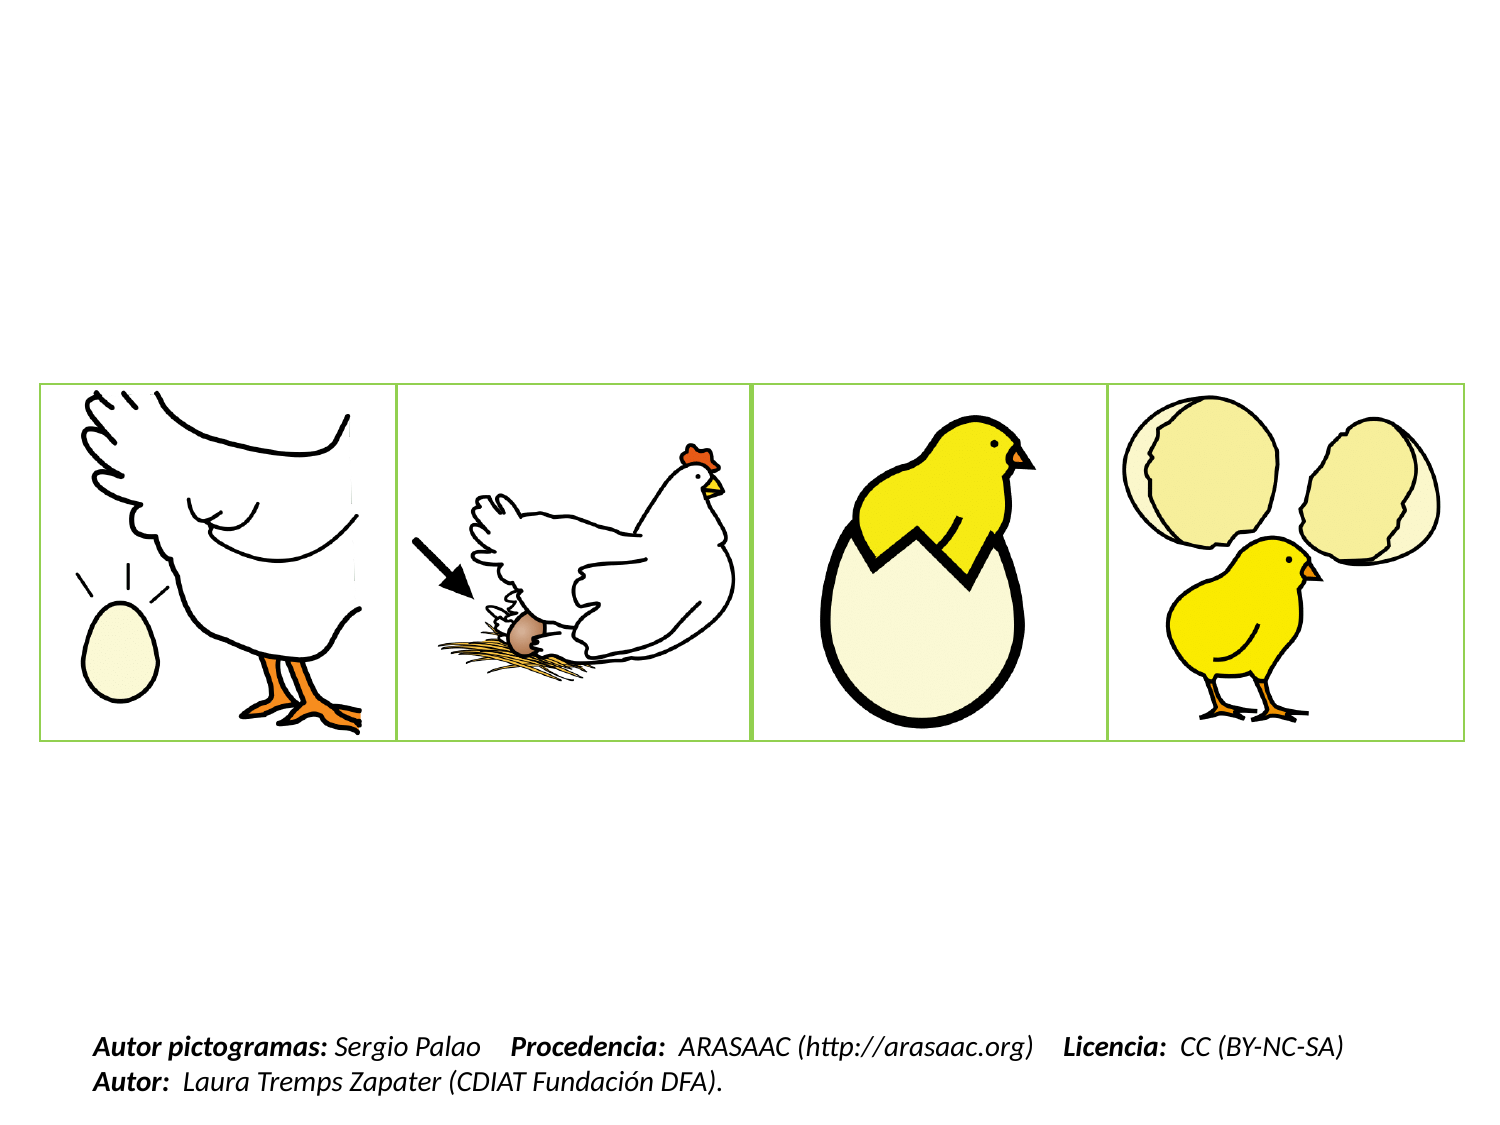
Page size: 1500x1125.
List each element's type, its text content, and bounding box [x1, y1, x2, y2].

picture [397, 385, 1107, 740]
picture [40, 385, 396, 740]
picture [1108, 385, 1463, 740]
text_box Autor pictogramas: Sergio Palao Procedencia: ARASAAC (http://arasaac.org) Licencia: CC (BY-NC-SA) Autor: Laura Tremps Zapater (CDIAT Fundación DFA). [78, 1020, 1424, 1105]
